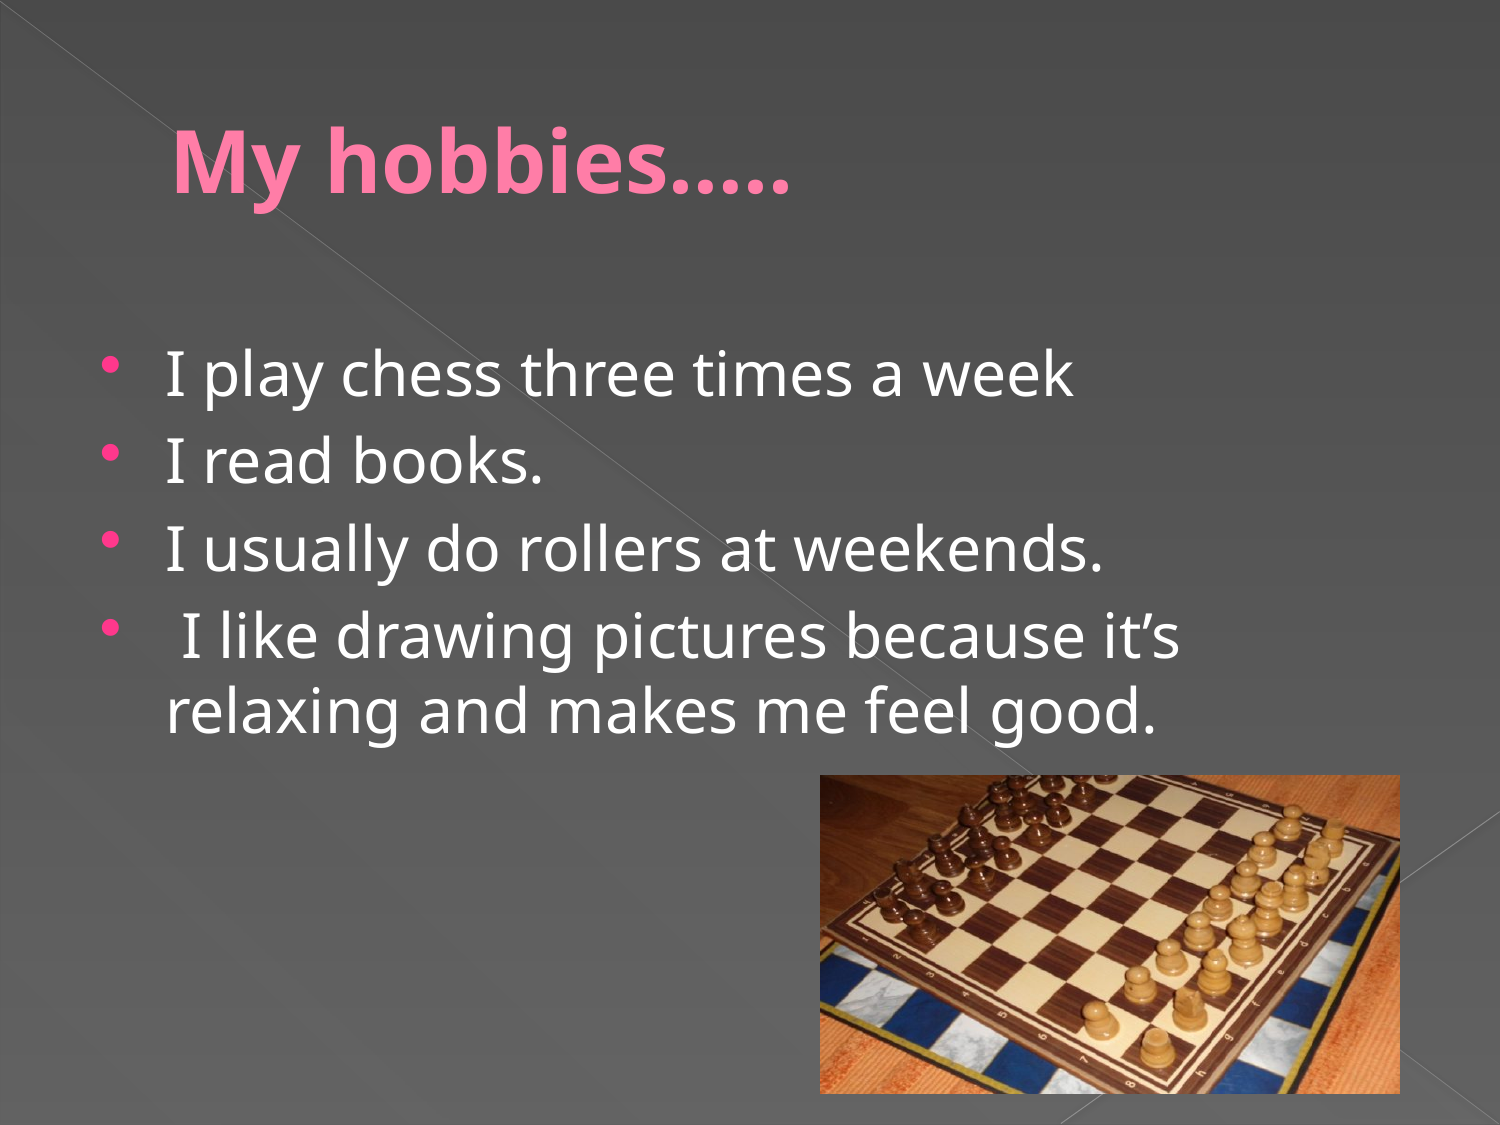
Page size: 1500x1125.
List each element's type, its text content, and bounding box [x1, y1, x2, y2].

list I play chess three times a week I read books. I usually do rollers at weekends. I like drawing pictures because it’s relaxing and makes me feel good. [76, 326, 1427, 1077]
picture [820, 774, 1400, 1095]
title My hobbies….. [75, 43, 1425, 274]
